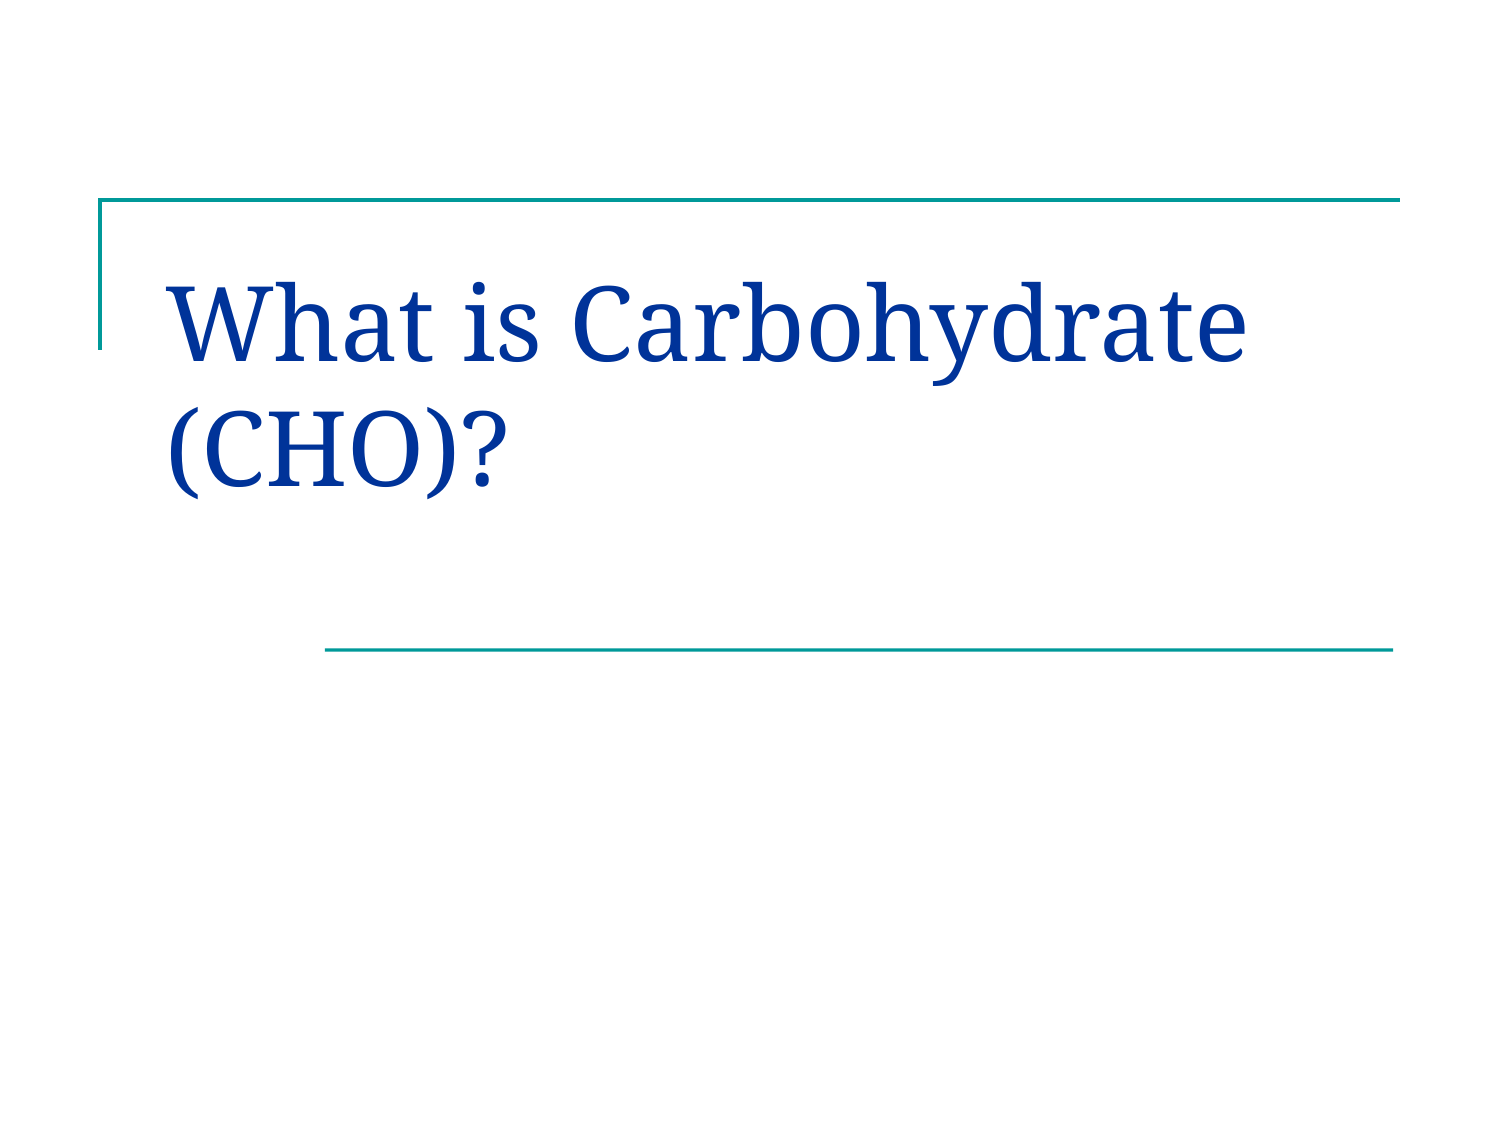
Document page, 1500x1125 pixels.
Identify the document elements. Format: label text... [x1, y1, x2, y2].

title What is Carbohydrate (CHO)? [150, 249, 1401, 538]
